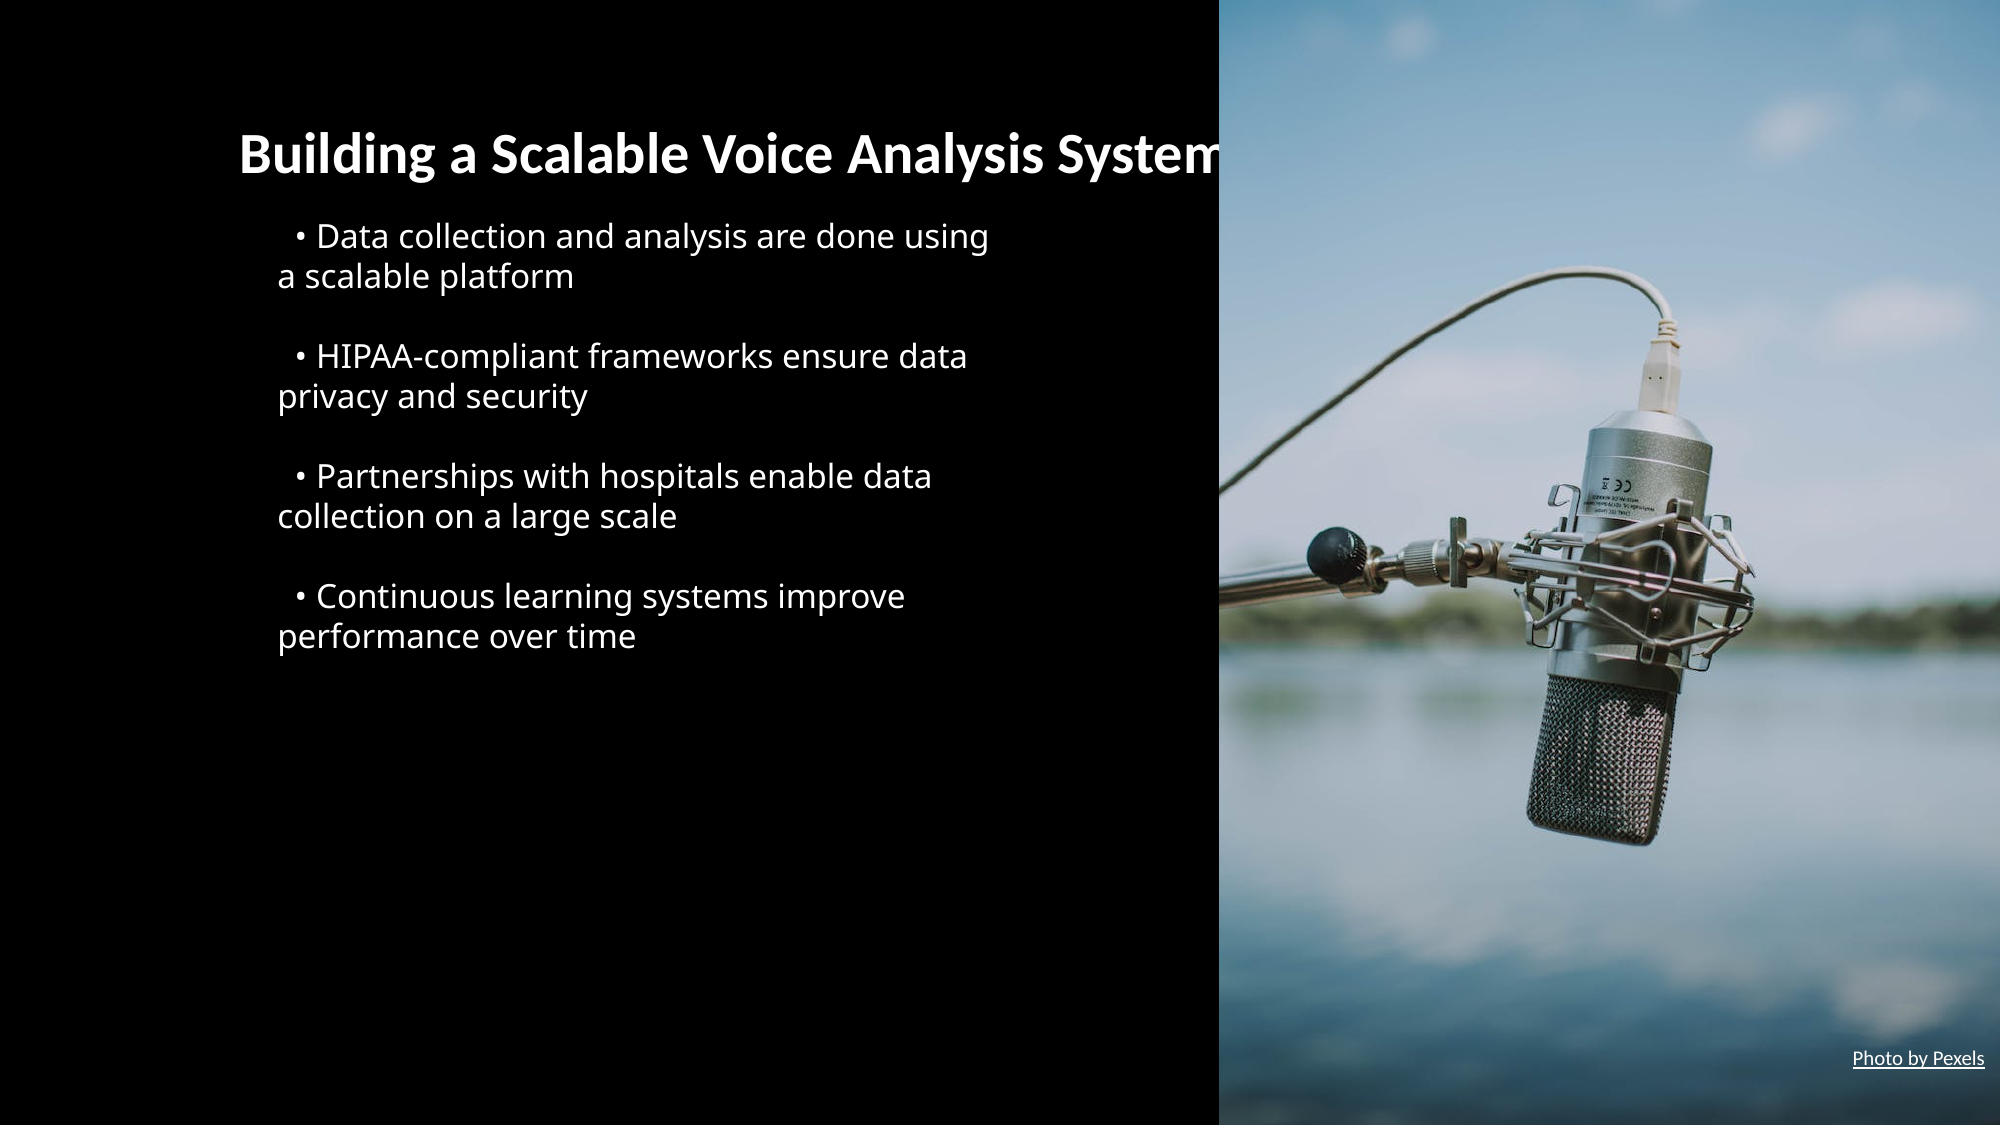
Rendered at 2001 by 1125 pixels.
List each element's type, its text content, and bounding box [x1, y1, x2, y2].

picture [1219, 0, 2000, 1125]
text_box Building a Scalable Voice Analysis System [225, 112, 1219, 188]
text_box • Continuous learning systems improve performance over time [262, 577, 1013, 653]
text_box • Partnerships with hospitals enable data collection on a large scale [262, 457, 1013, 533]
text_box • Data collection and analysis are done using a scalable platform [262, 217, 1013, 293]
text_box • HIPAA-compliant frameworks ensure data privacy and security [262, 337, 1013, 413]
